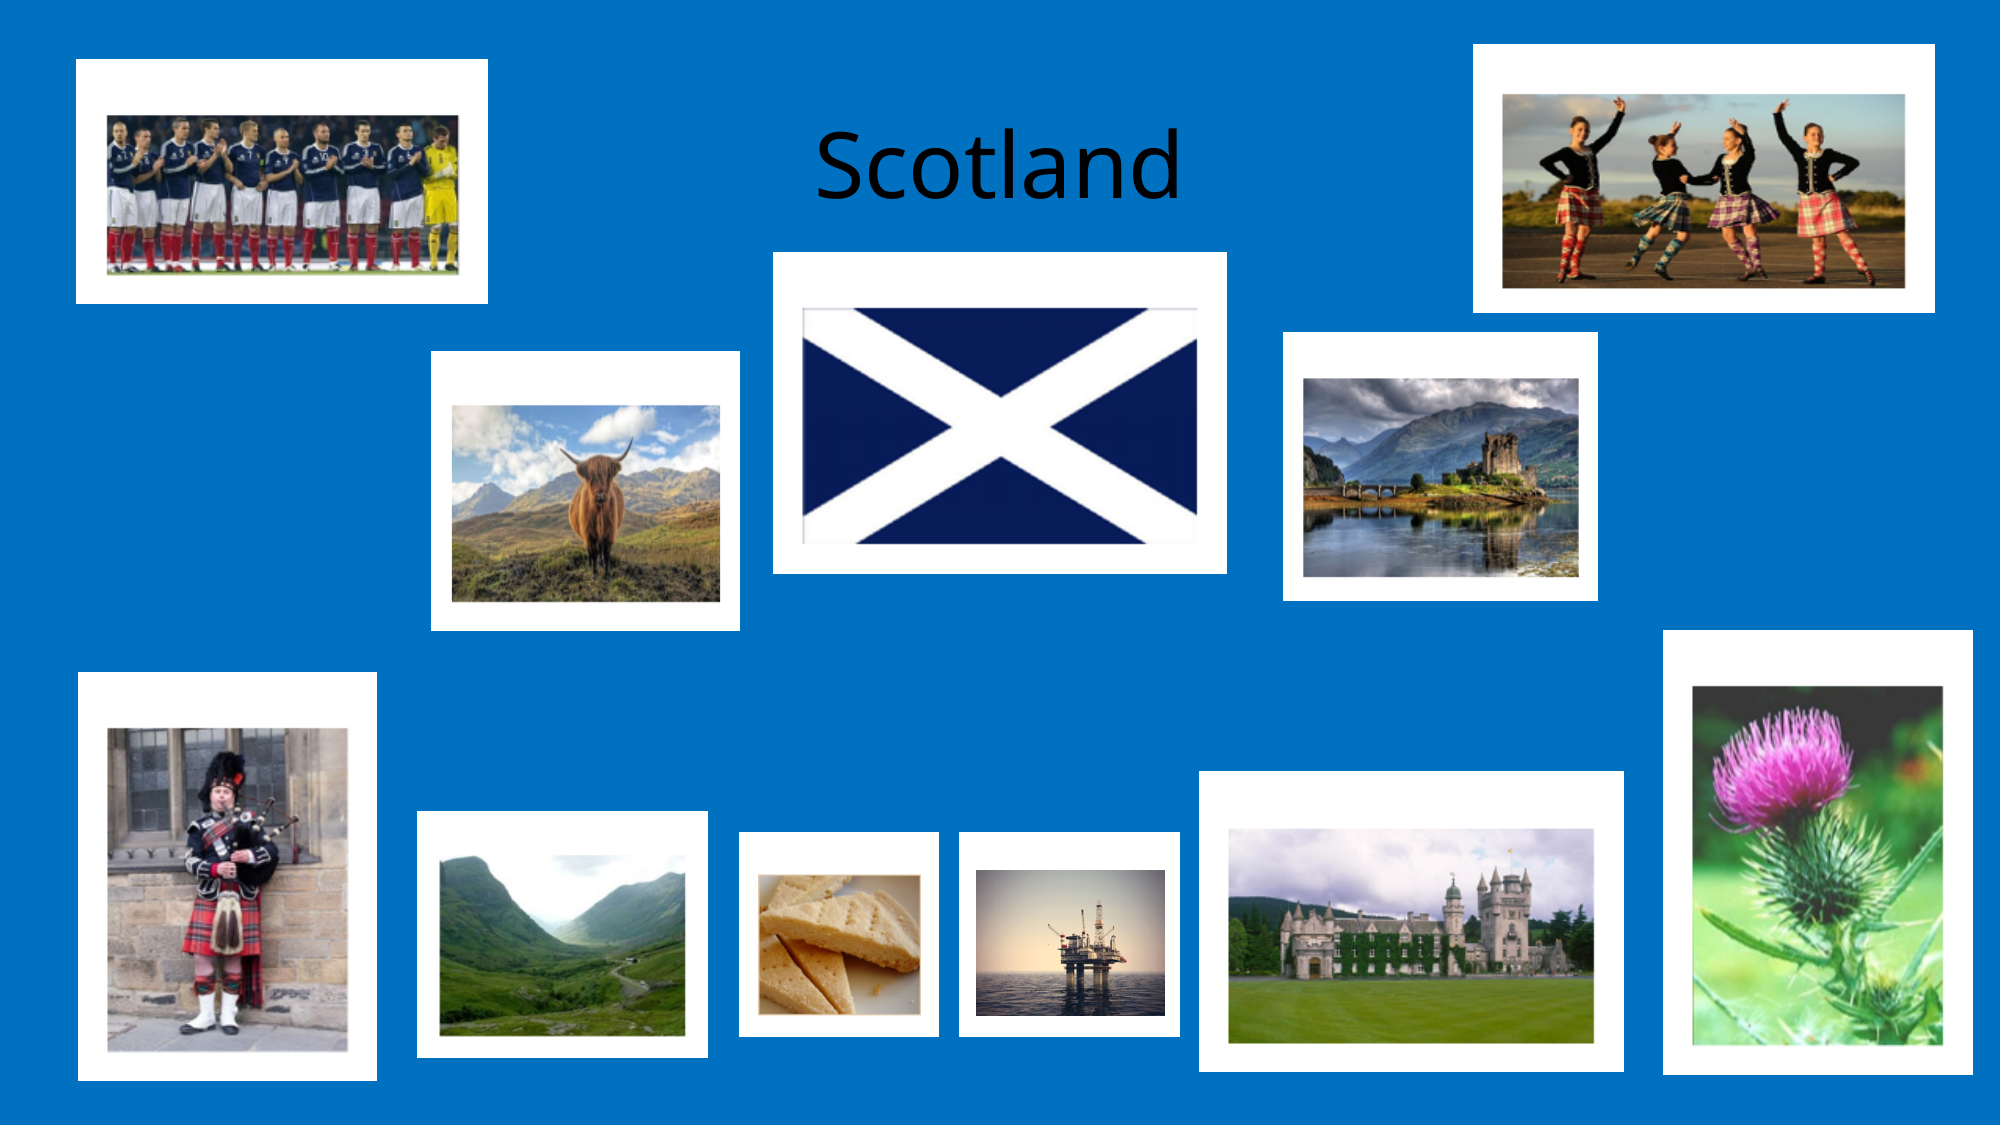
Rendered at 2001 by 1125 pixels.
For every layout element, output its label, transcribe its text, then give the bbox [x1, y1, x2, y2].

picture [1473, 44, 1935, 313]
picture [959, 832, 1180, 1037]
picture [1283, 332, 1598, 601]
picture [1663, 630, 1973, 1075]
picture [431, 351, 740, 631]
picture [773, 252, 1227, 574]
picture [78, 672, 377, 1081]
picture [417, 811, 708, 1058]
title Scotland [488, 59, 1473, 278]
picture [76, 59, 488, 304]
picture [739, 832, 939, 1037]
picture [1199, 771, 1624, 1072]
